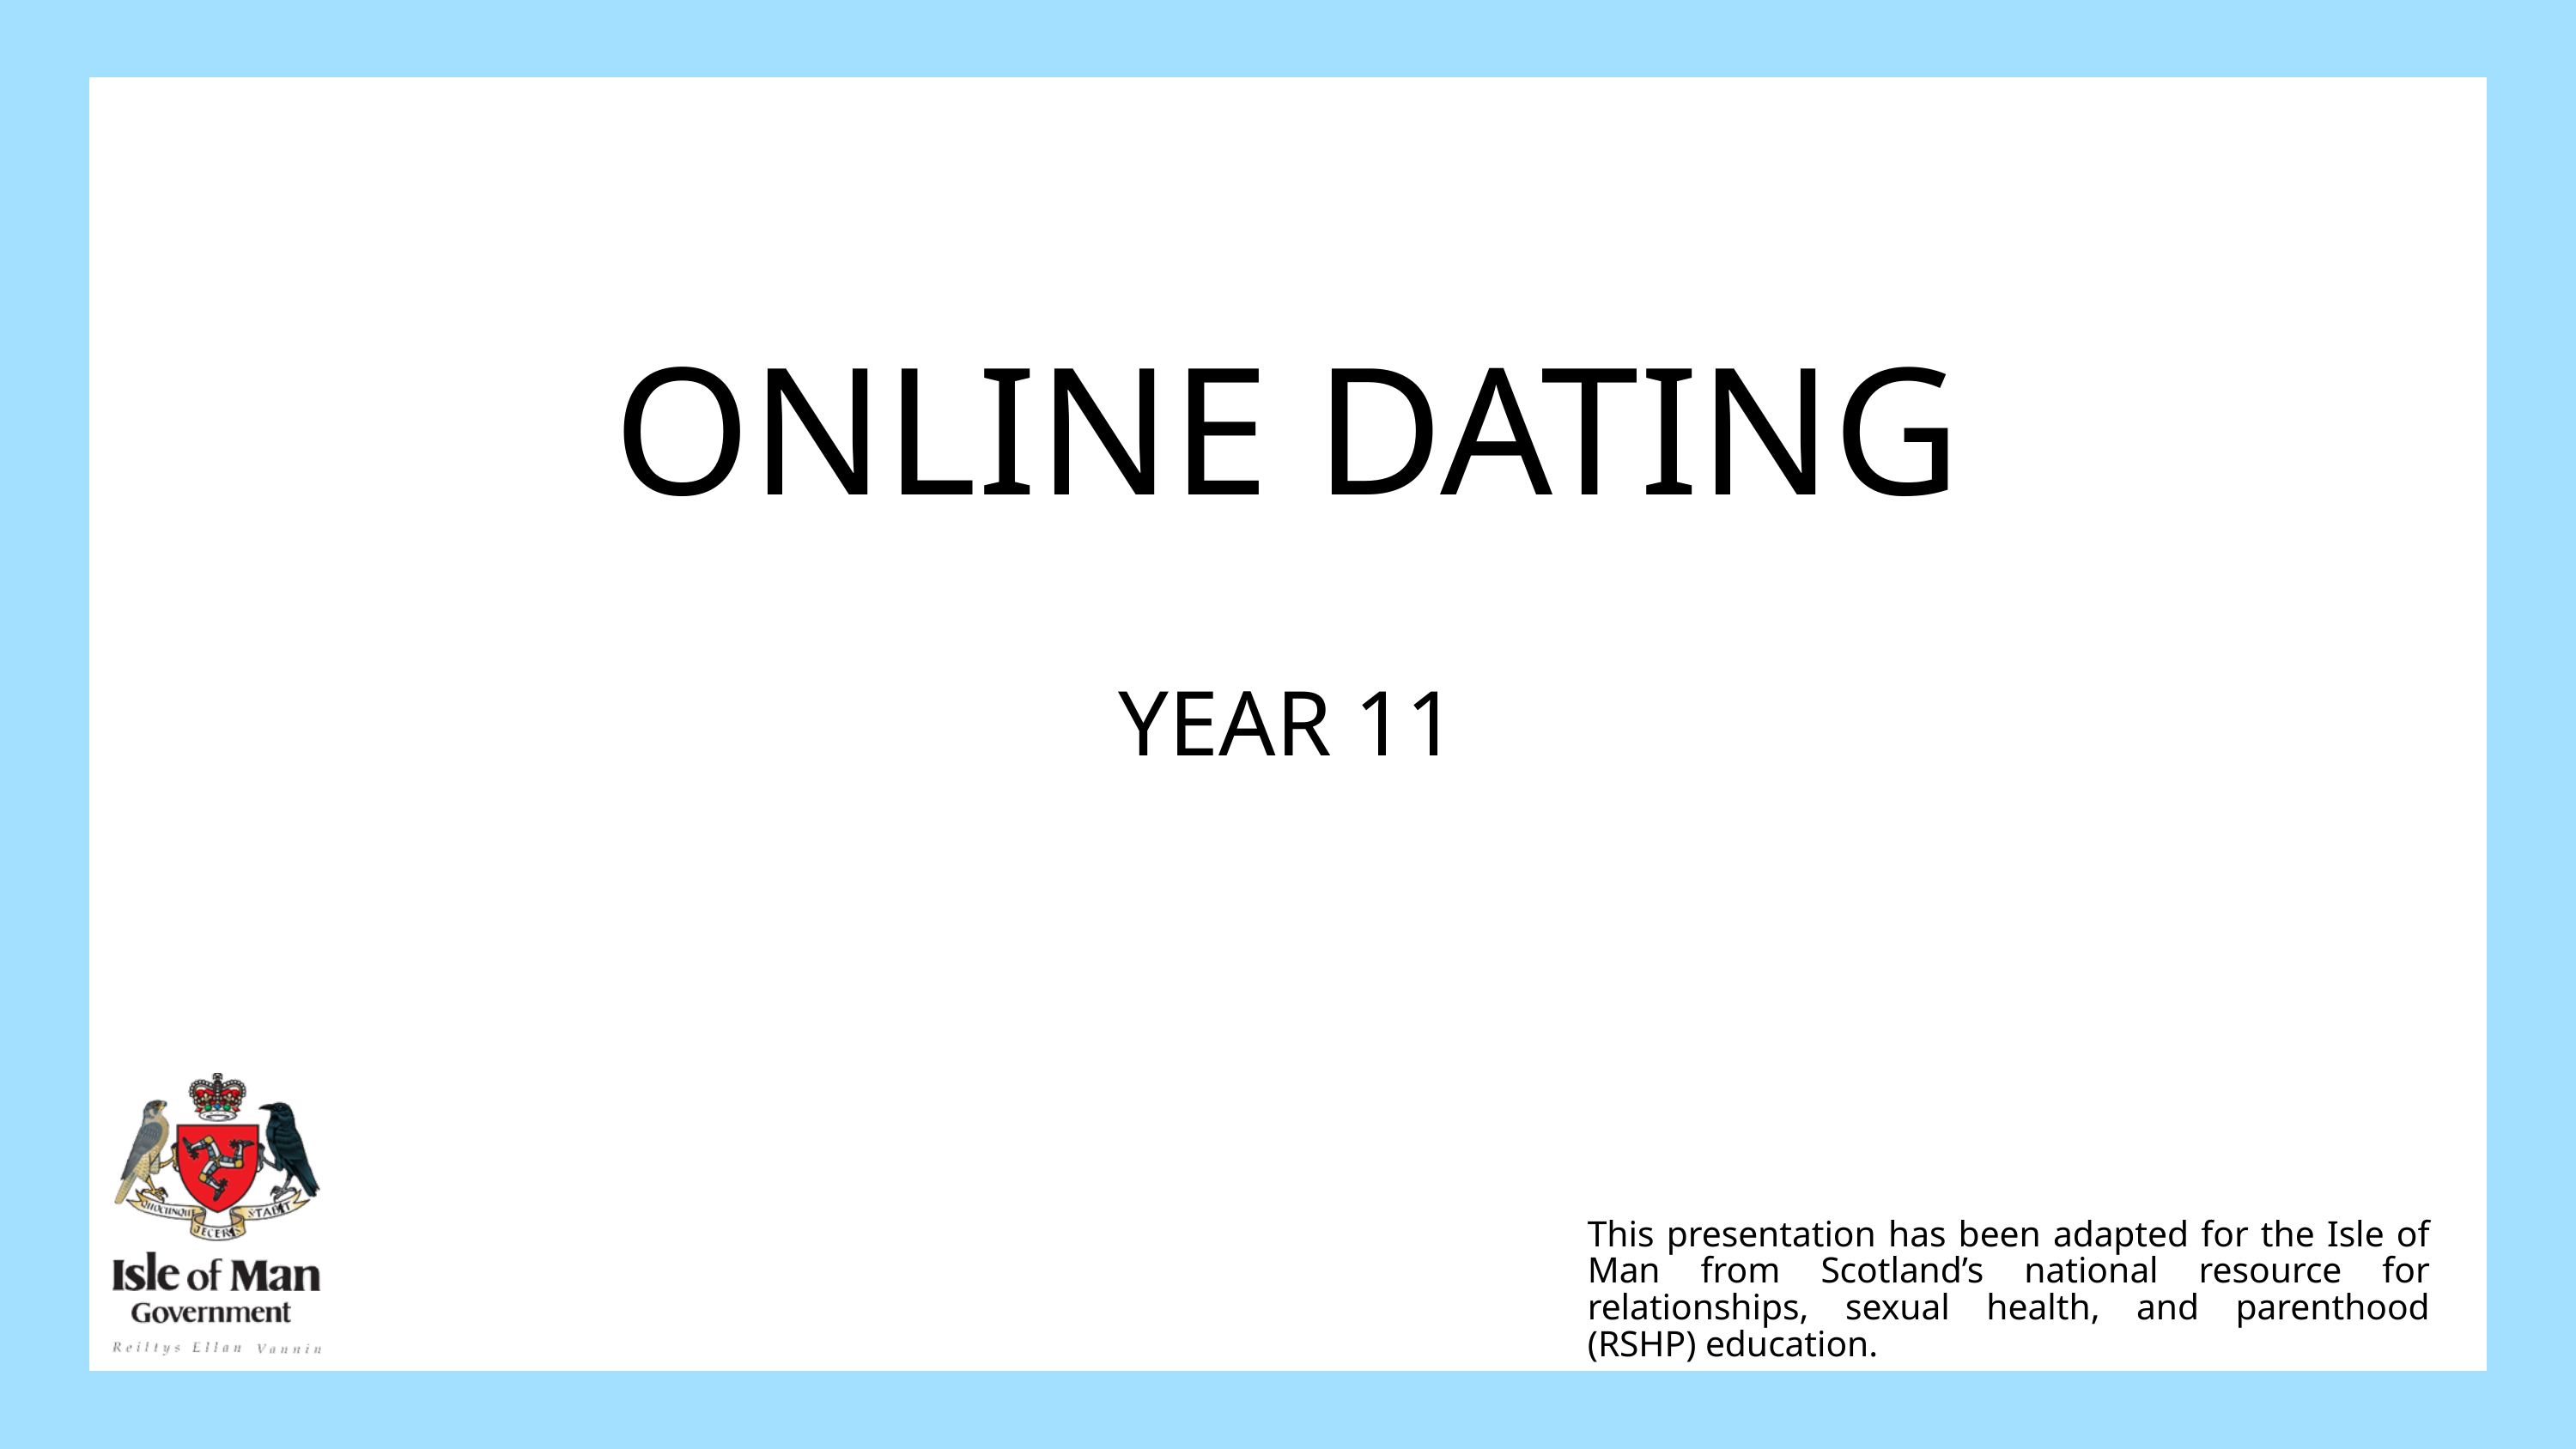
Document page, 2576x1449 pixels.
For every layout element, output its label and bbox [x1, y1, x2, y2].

text_box [88, 76, 2487, 1372]
